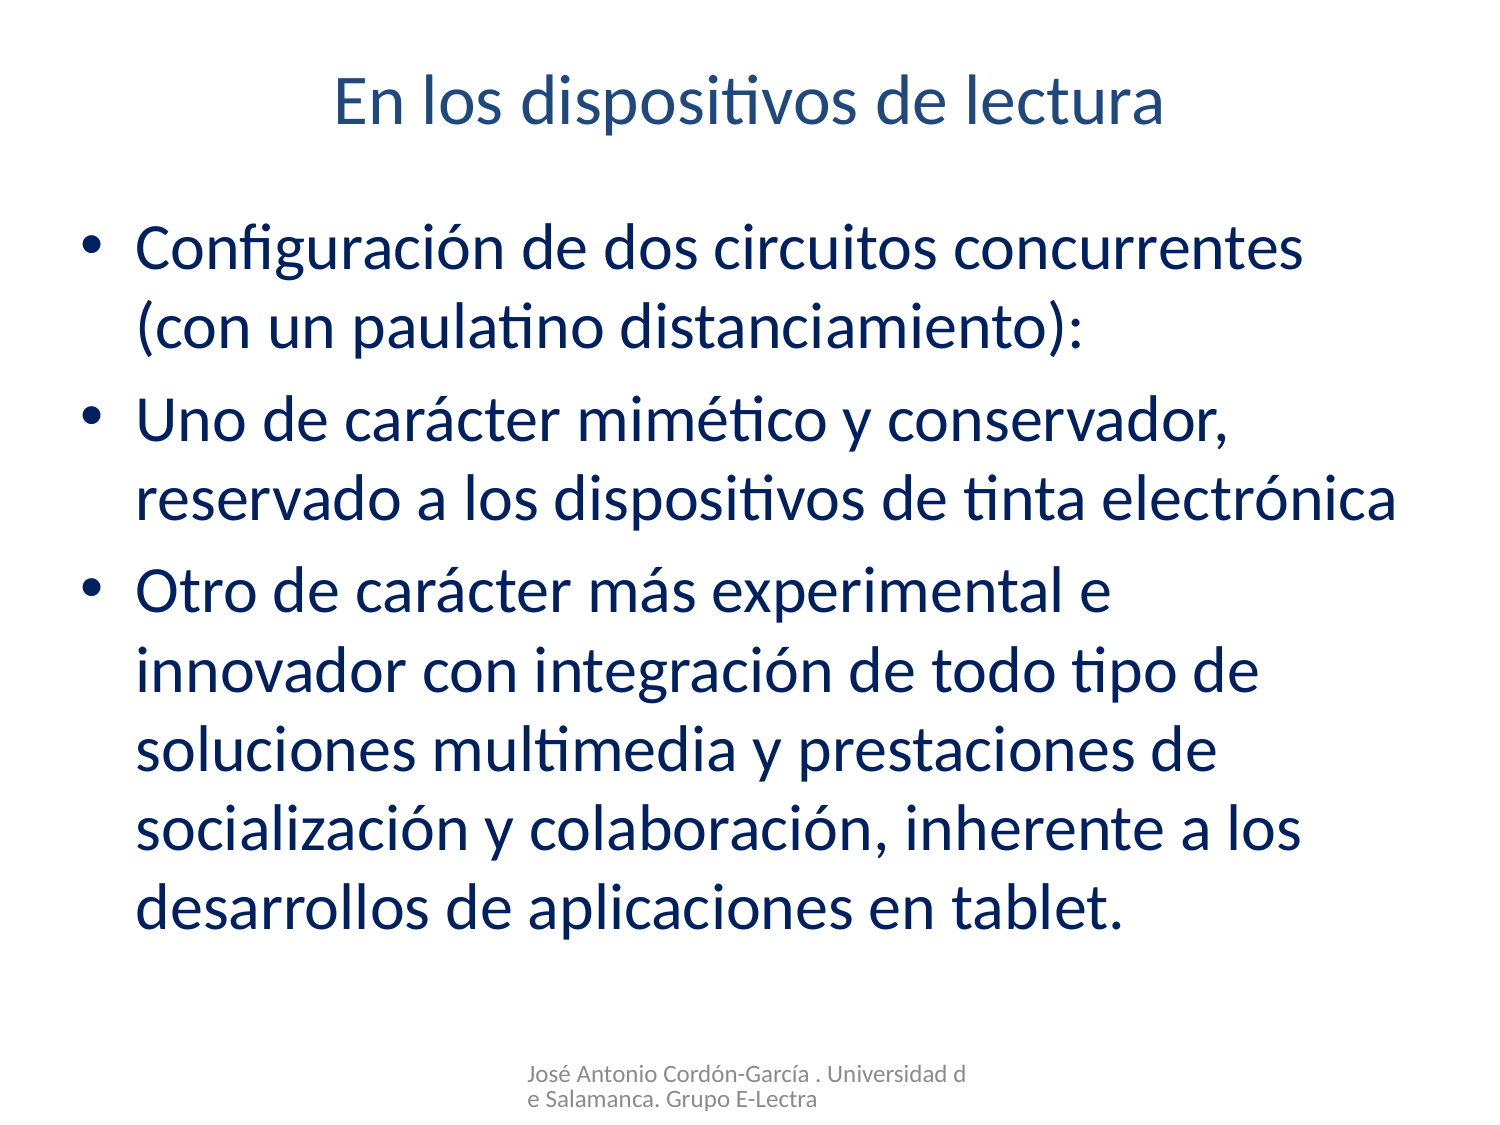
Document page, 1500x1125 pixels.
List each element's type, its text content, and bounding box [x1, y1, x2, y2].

list Configuración de dos circuitos concurrentes (con un paulatino distanciamiento): Uno de carácter mimético y conservador, reservado a los dispositivos de tinta electrónica Otro de carácter más experimental e innovador con integración de todo tipo de soluciones multimedia y prestaciones de socialización y colaboración, inherente a los desarrollos de aplicaciones en tablet. [64, 196, 1415, 976]
title En los dispositivos de lectura [75, 45, 1425, 233]
footer José Antonio Cordón-García . Universidad de Salamanca. Grupo E-Lectra [512, 1042, 988, 1103]
